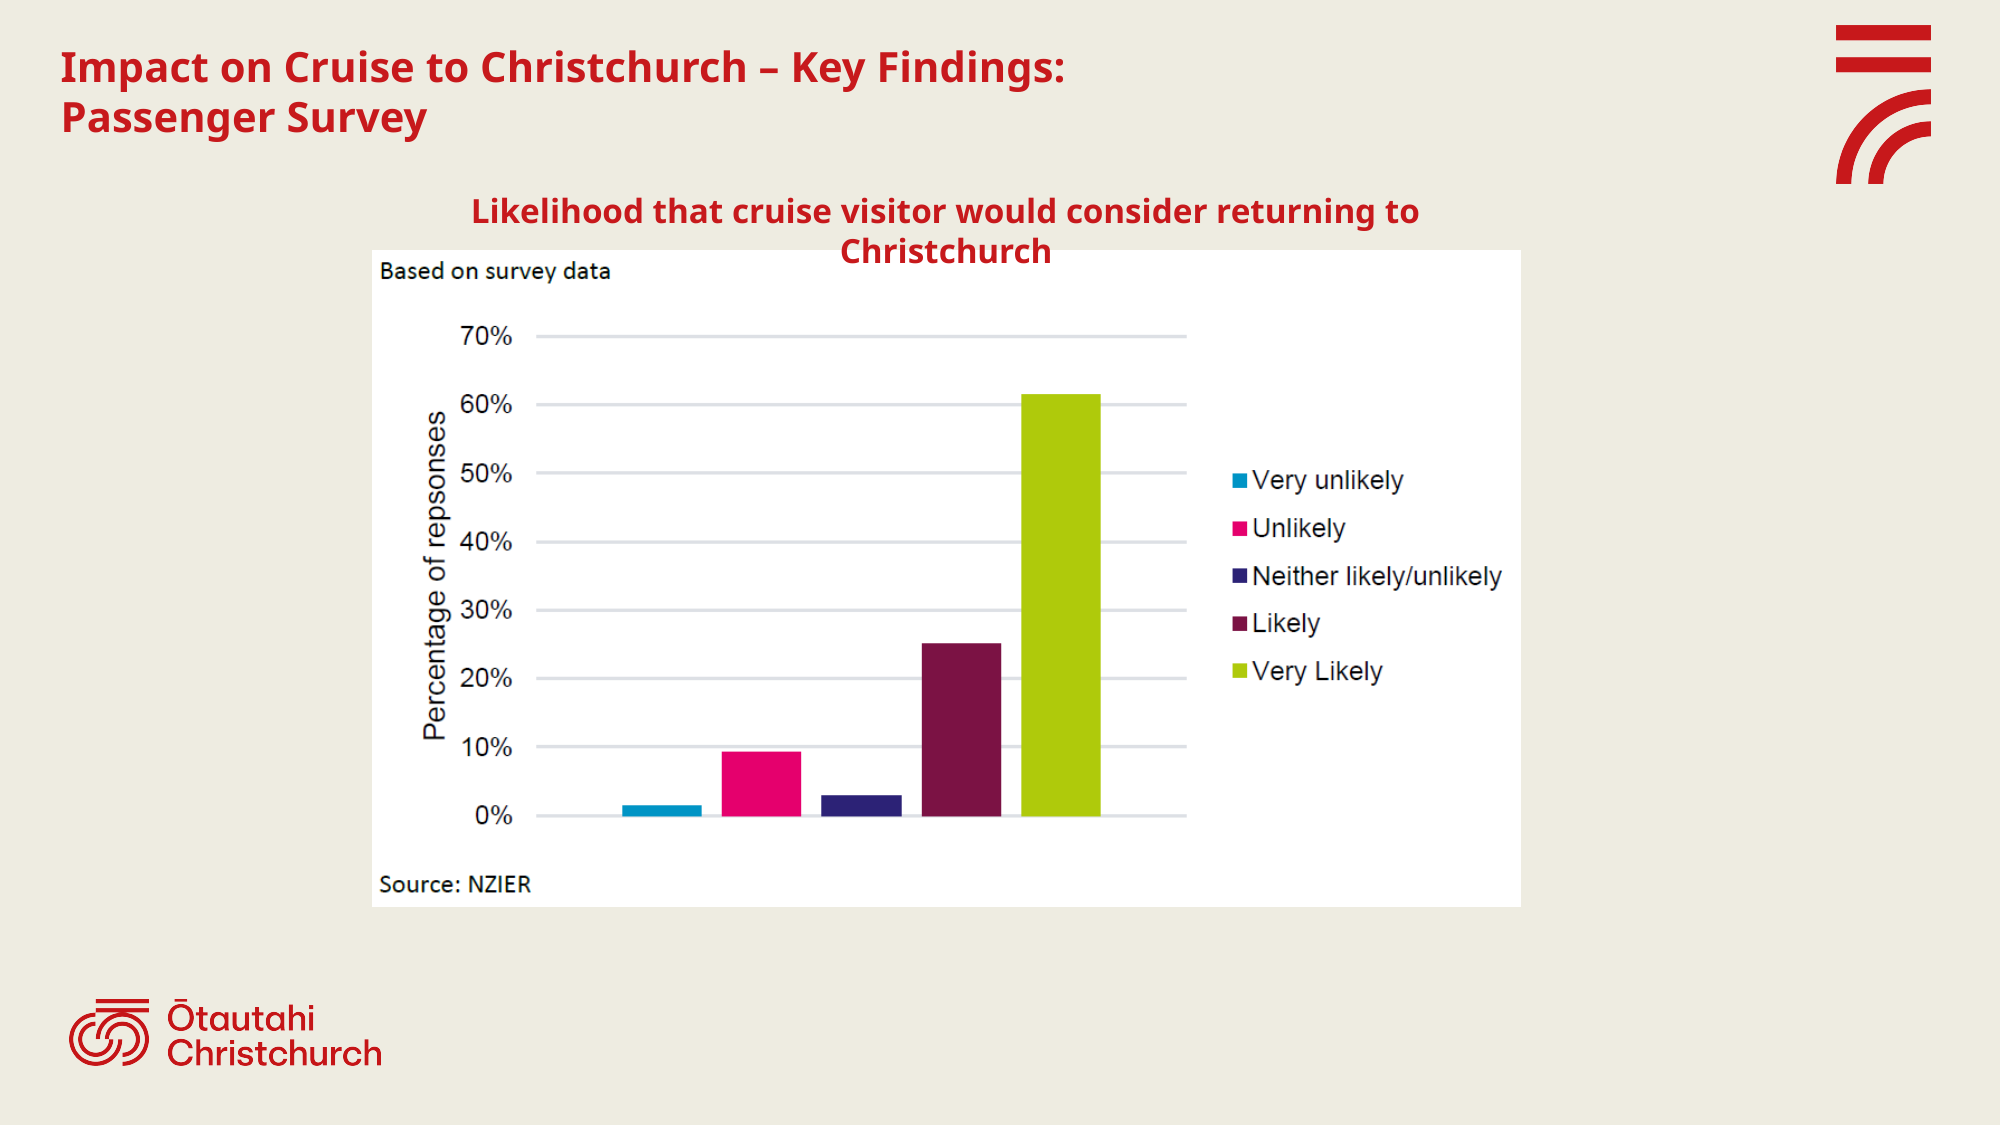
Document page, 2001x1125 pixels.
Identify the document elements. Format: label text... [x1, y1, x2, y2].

text_box Likelihood that cruise visitor would consider returning to Christchurch [372, 183, 1521, 249]
picture [69, 999, 381, 1066]
text_box Impact on Cruise to Christchurch – Key Findings: Passenger Survey [45, 33, 1235, 118]
picture [372, 249, 1521, 907]
picture [1835, 24, 1931, 184]
